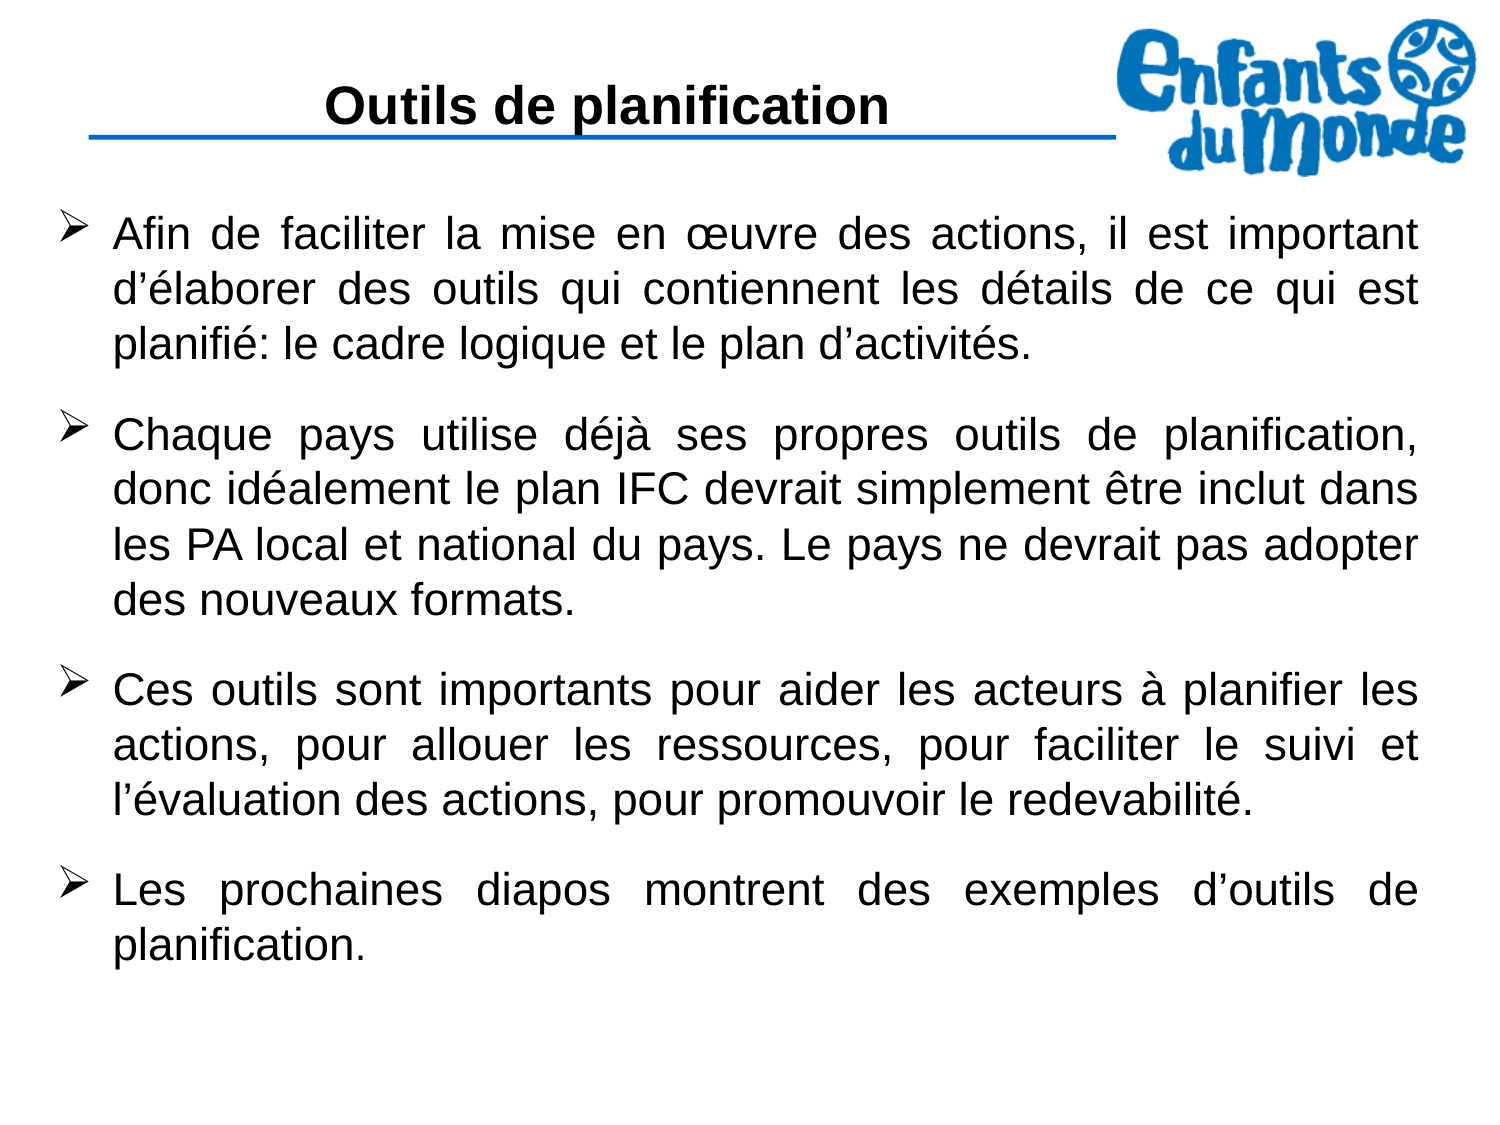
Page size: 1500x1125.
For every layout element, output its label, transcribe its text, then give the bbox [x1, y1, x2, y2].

picture [1116, 18, 1477, 177]
title Outils de planification [88, 45, 1129, 161]
list Afin de faciliter la mise en œuvre des actions, il est important d’élaborer des outils qui contiennent les détails de ce qui est planifié: le cadre logique et le plan d’activités. Chaque pays utilise déjà ses propres outils de planification, donc idéalement le plan IFC devrait simplement être inclut dans les PA local et national du pays. Le pays ne devrait pas adopter des nouveaux formats. Ces outils sont importants pour aider les acteurs à planifier les actions, pour allouer les ressources, pour faciliter le suivi et l’évaluation des actions, pour promouvoir le redevabilité. Les prochaines diapos montrent des exemples d’outils de planification. [41, 196, 1436, 1047]
